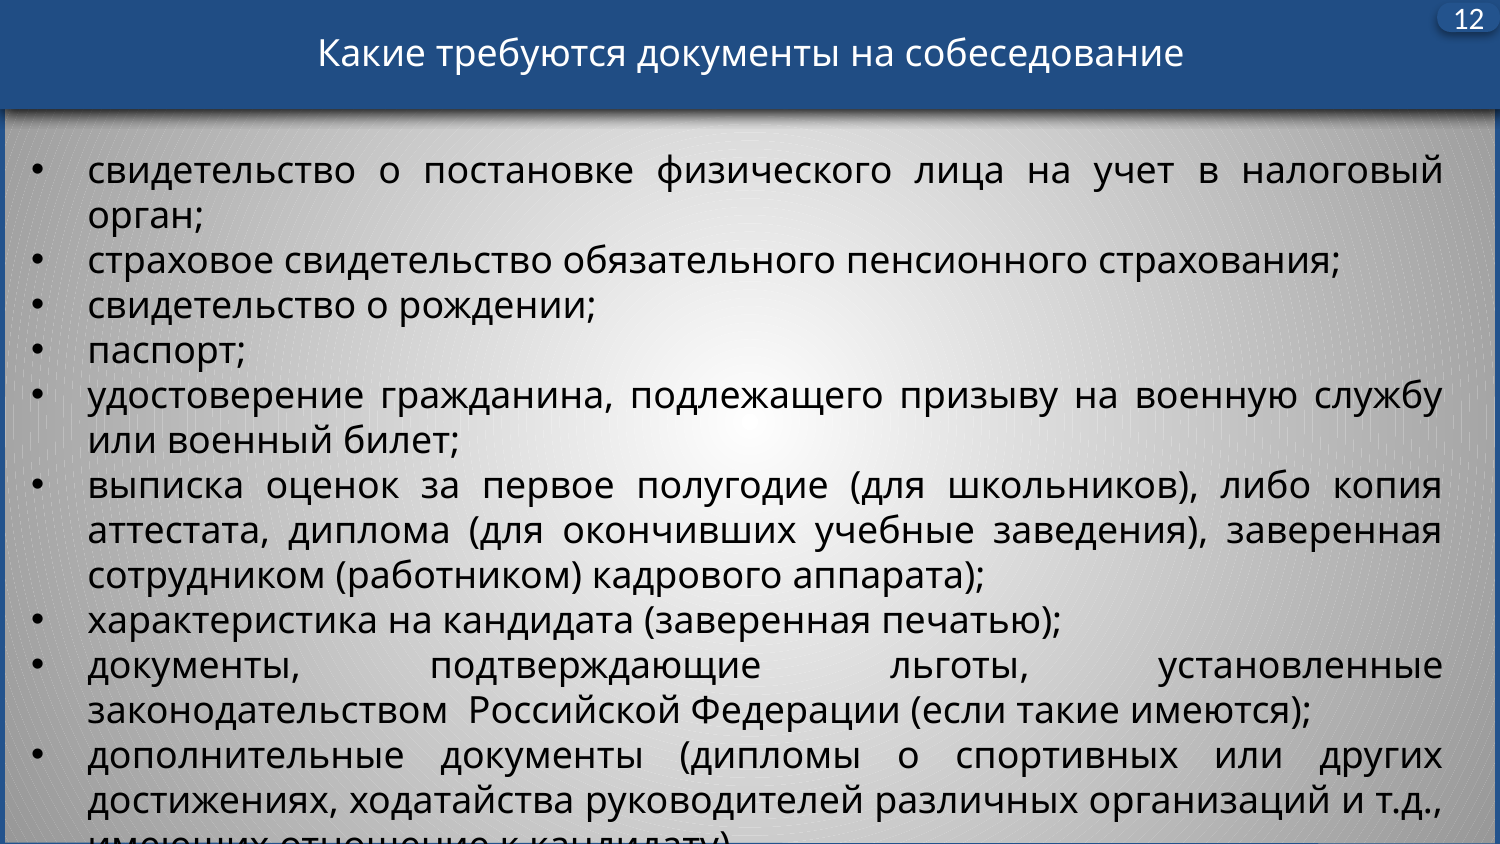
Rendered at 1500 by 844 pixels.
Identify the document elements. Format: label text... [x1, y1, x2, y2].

text_box 12 [1436, 1, 1500, 33]
text_box Какие требуются документы на собеседование [0, 0, 1500, 111]
text_box свидетельство о постановке физического лица на учет в налоговый орган; страховое свидетельство обязательного пенсионного страхования; свидетельство о рождении; паспорт; удостоверение гражданина, подлежащего призыву на военную службу или военный билет; выписка оценок за первое полугодие (для школьников), либо копия аттестата, диплома (для окончивших учебные заведения), заверенная сотрудником (работником) кадрового аппарата); характеристика на кандидата (заверенная печатью); документы, подтверждающие льготы, установленные законодательством Российской Федерации (если такие имеются); дополнительные документы (дипломы о спортивных или других достижениях, ходатайства руководителей различных организаций и т.д., имеющих отношение к кандидату). [16, 138, 1459, 844]
